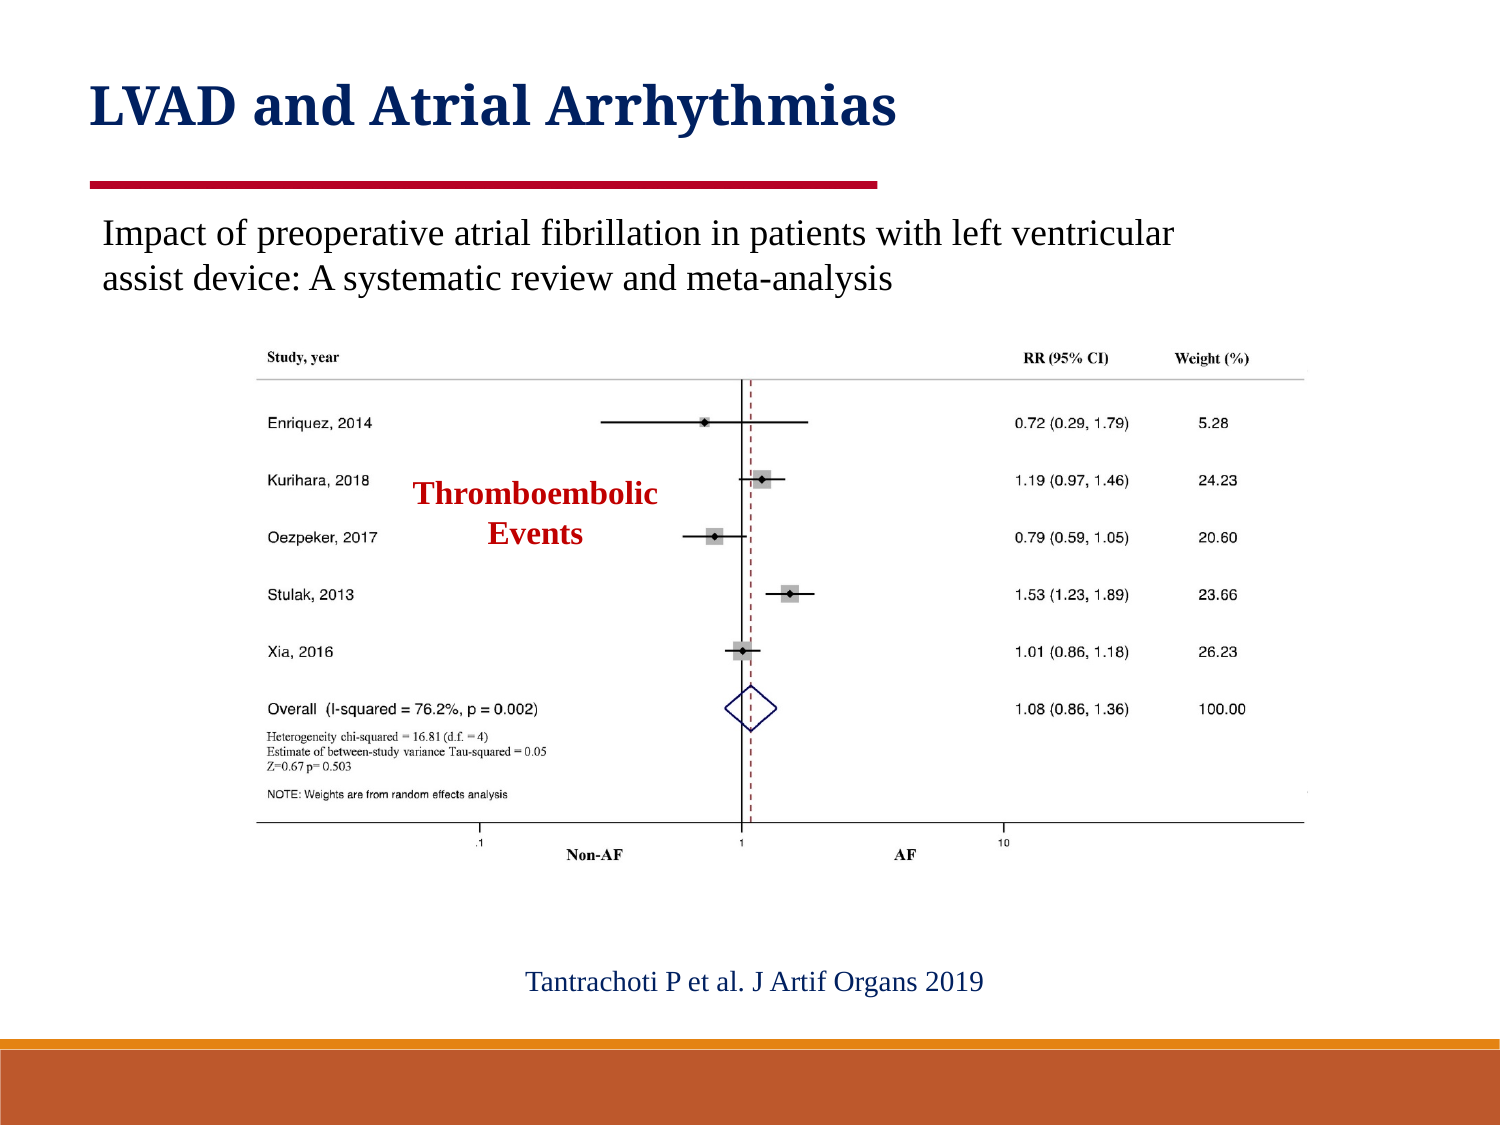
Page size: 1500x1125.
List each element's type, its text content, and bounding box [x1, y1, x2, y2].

text_box Tantrachoti P et al. J Artif Organs 2019 [510, 955, 1059, 1005]
text_box Impact of preoperative atrial fibrillation in patients with left ventricular assist device: A systematic review and meta‐analysis [87, 200, 1269, 329]
picture [89, 180, 878, 190]
text_box LVAD and Atrial Arrhythmias [89, 0, 1374, 145]
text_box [252, 348, 1307, 863]
